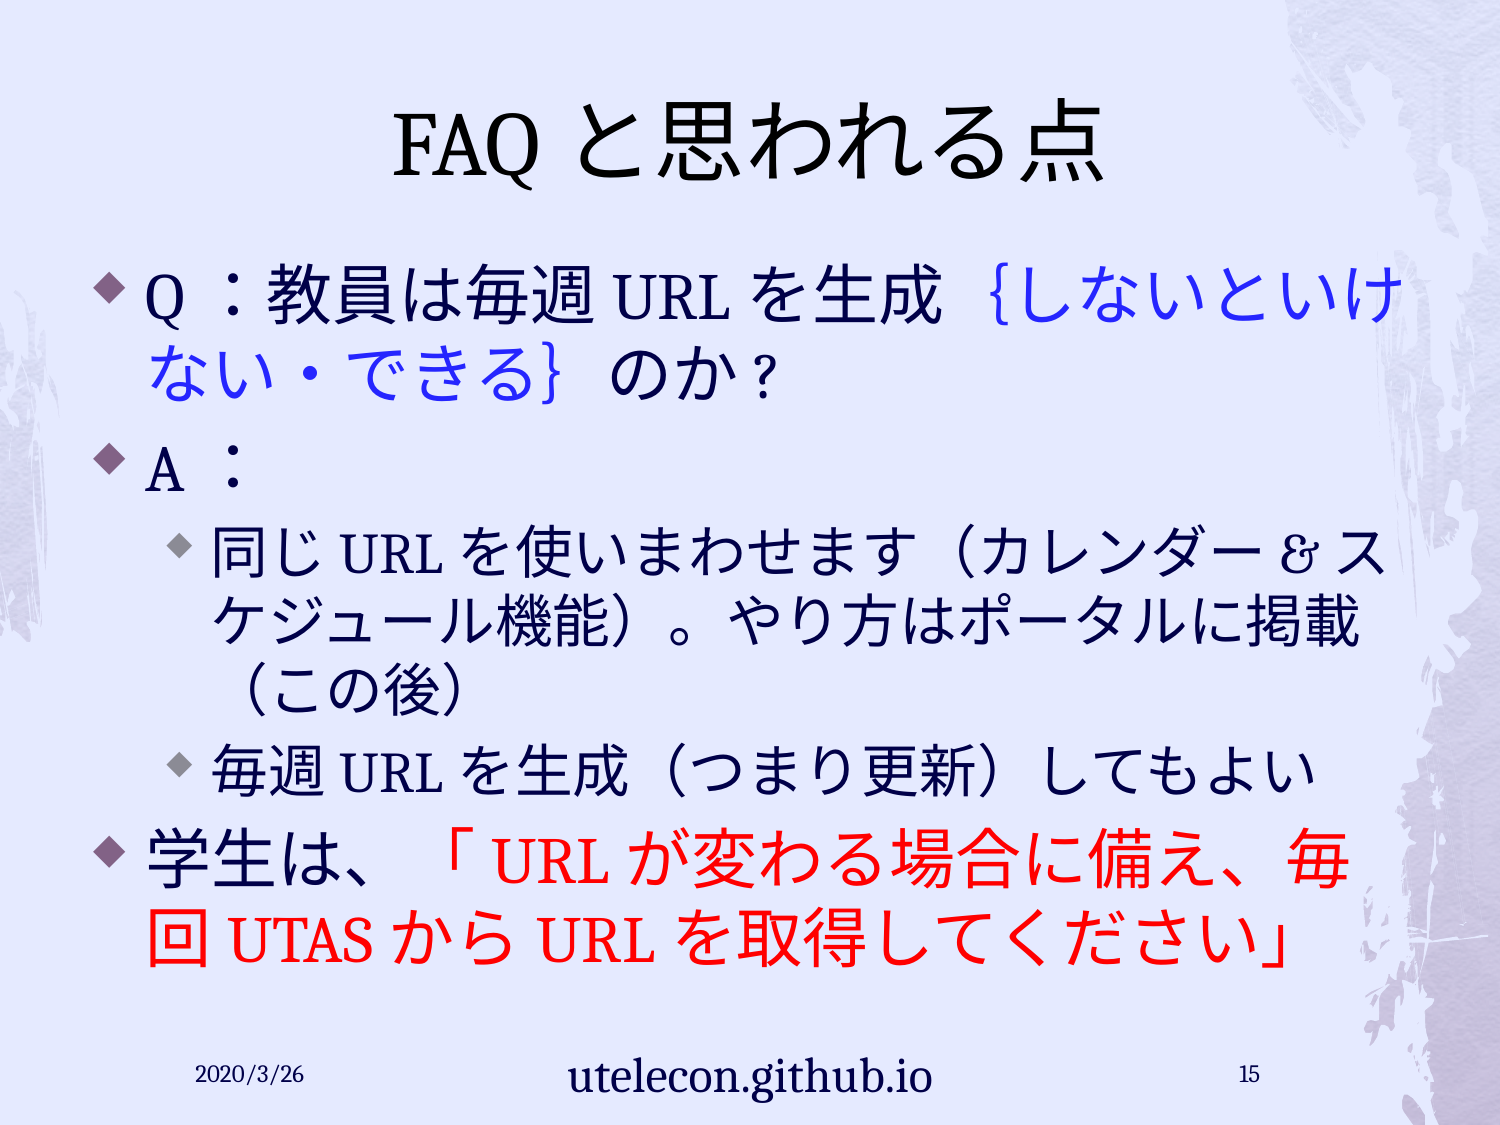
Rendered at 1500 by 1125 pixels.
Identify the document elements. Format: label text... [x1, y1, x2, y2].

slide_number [75, 1042, 425, 1103]
slide_number 15 [1074, 1042, 1425, 1103]
footer utelecon.github.io [512, 1042, 988, 1103]
list Q：教員は毎週URLを生成｛しないといけない・できる｝のか? A： 同じURLを使いまわせます（カレンダー&スケジュール機能）。やり方はポータルに掲載（この後） 毎週URLを生成（つまり更新）してもよい 学生は、「URLが変わる場合に備え、毎回UTASからURLを取得してください」 [75, 246, 1425, 989]
title FAQと思われる点 [75, 45, 1425, 233]
